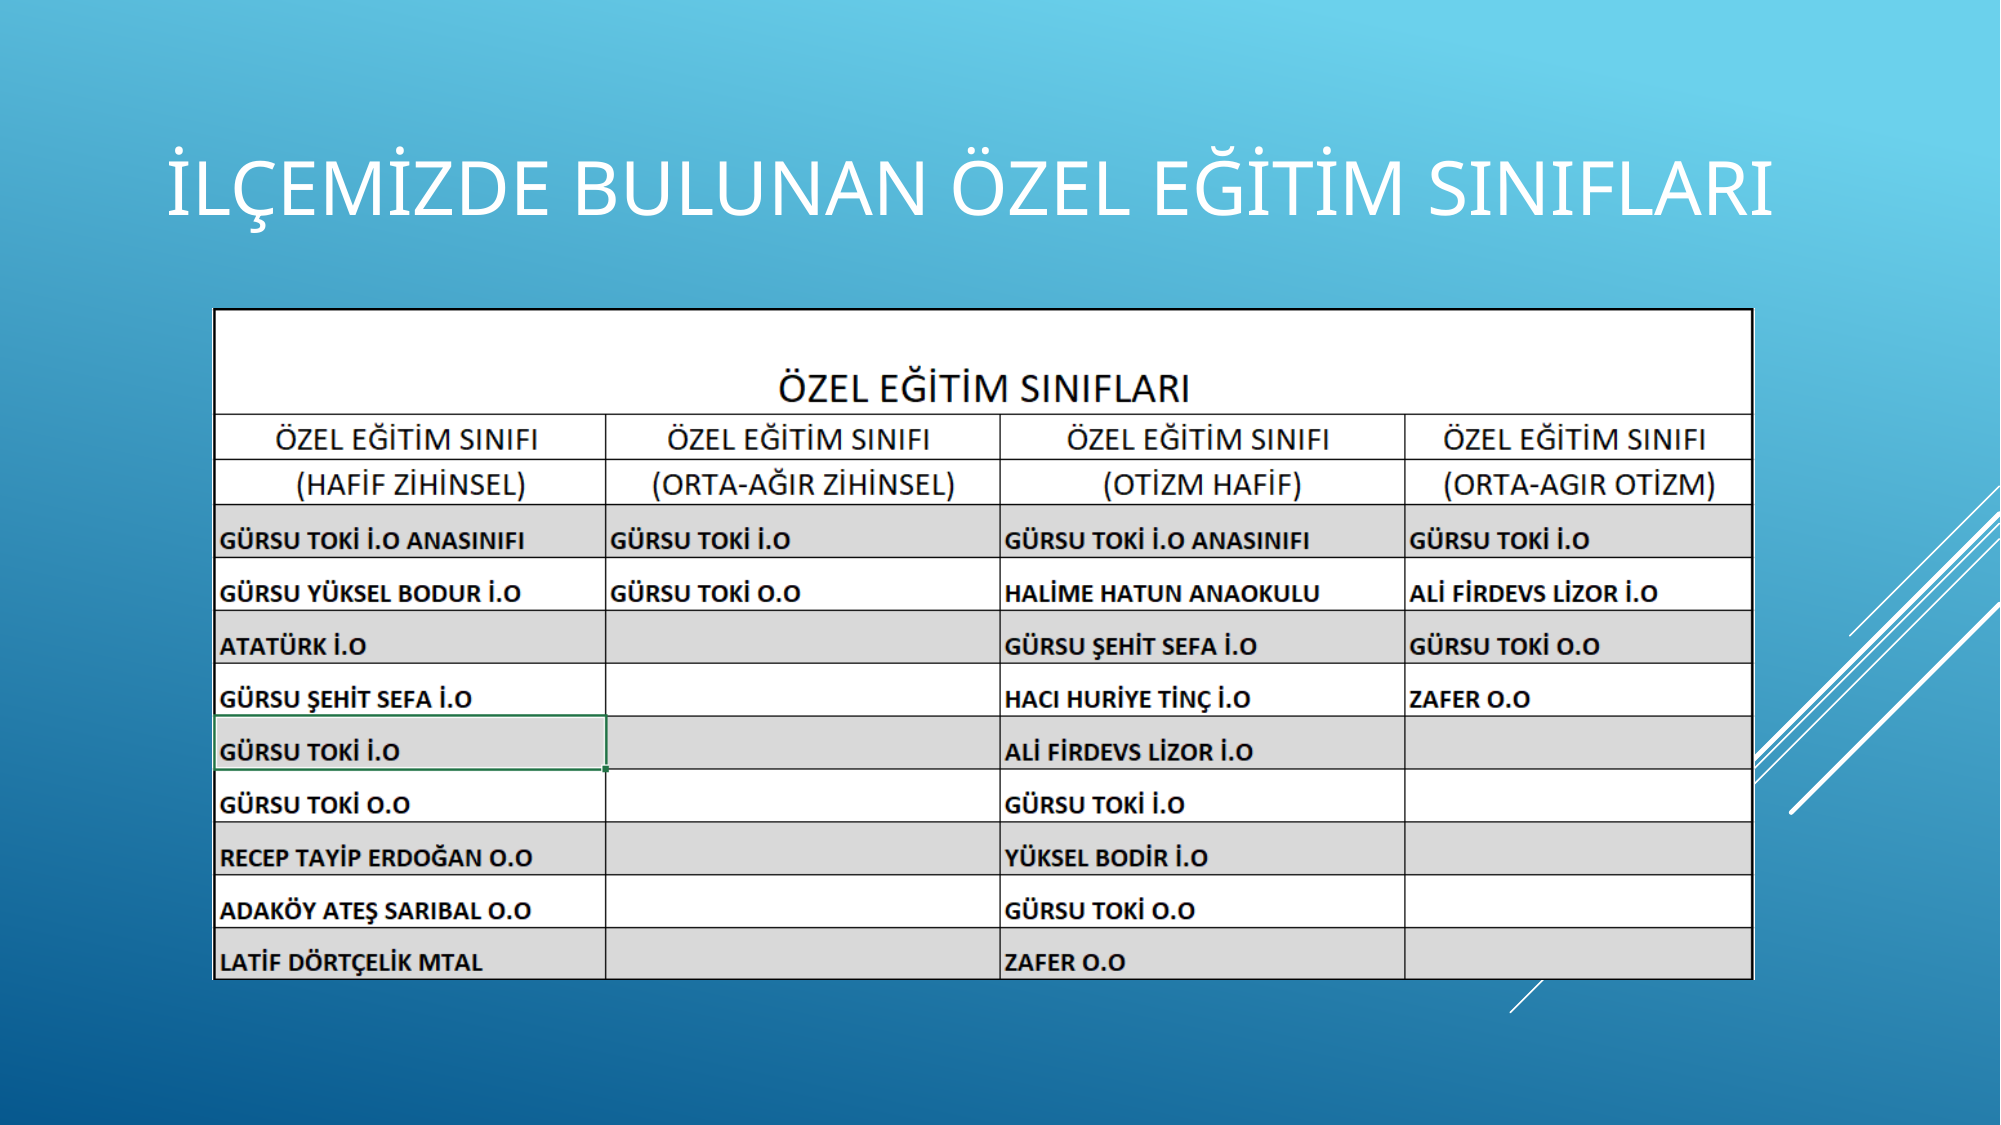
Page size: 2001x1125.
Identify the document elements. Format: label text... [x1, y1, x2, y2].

title İLÇEMİZDE BULUNAN ÖZEL EĞİTİM SINIFLARI [112, 61, 1830, 309]
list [212, 308, 1755, 981]
